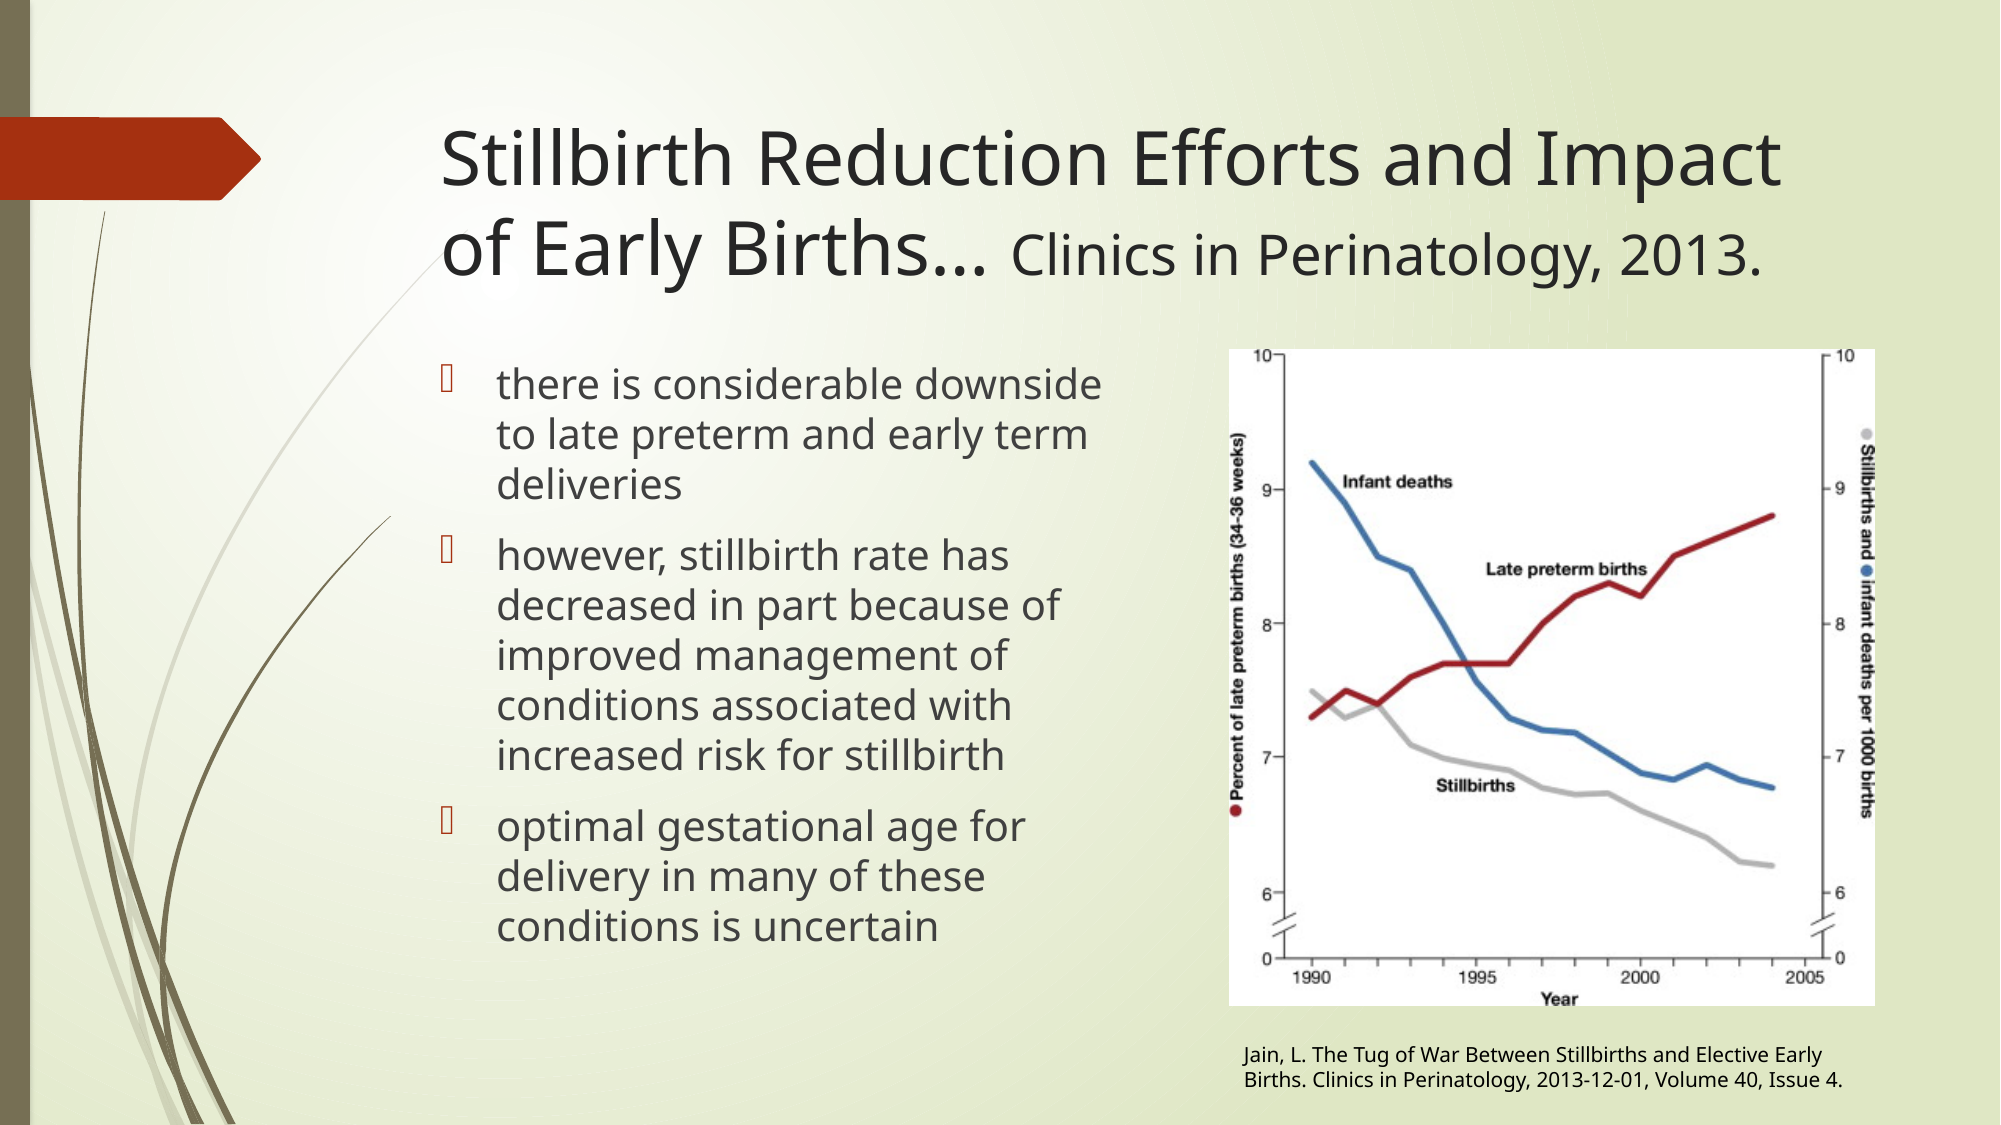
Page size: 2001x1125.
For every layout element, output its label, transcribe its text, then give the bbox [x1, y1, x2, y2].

list there is considerable downside to late preterm and early term deliveries however, stillbirth rate has decreased in part because of improved management of conditions associated with increased risk for stillbirth optimal gestational age for delivery in many of these conditions is uncertain [424, 350, 1133, 970]
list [1228, 349, 1876, 1006]
text_box Jain, L. The Tug of War Between Stillbirths and Elective Early Births. Clinics in Perinatology, 2013-12-01, Volume 40, Issue 4. [1229, 1033, 1888, 1099]
title Stillbirth Reduction Efforts and Impact of Early Births… Clinics in Perinatology, 2013. [425, 102, 1888, 313]
